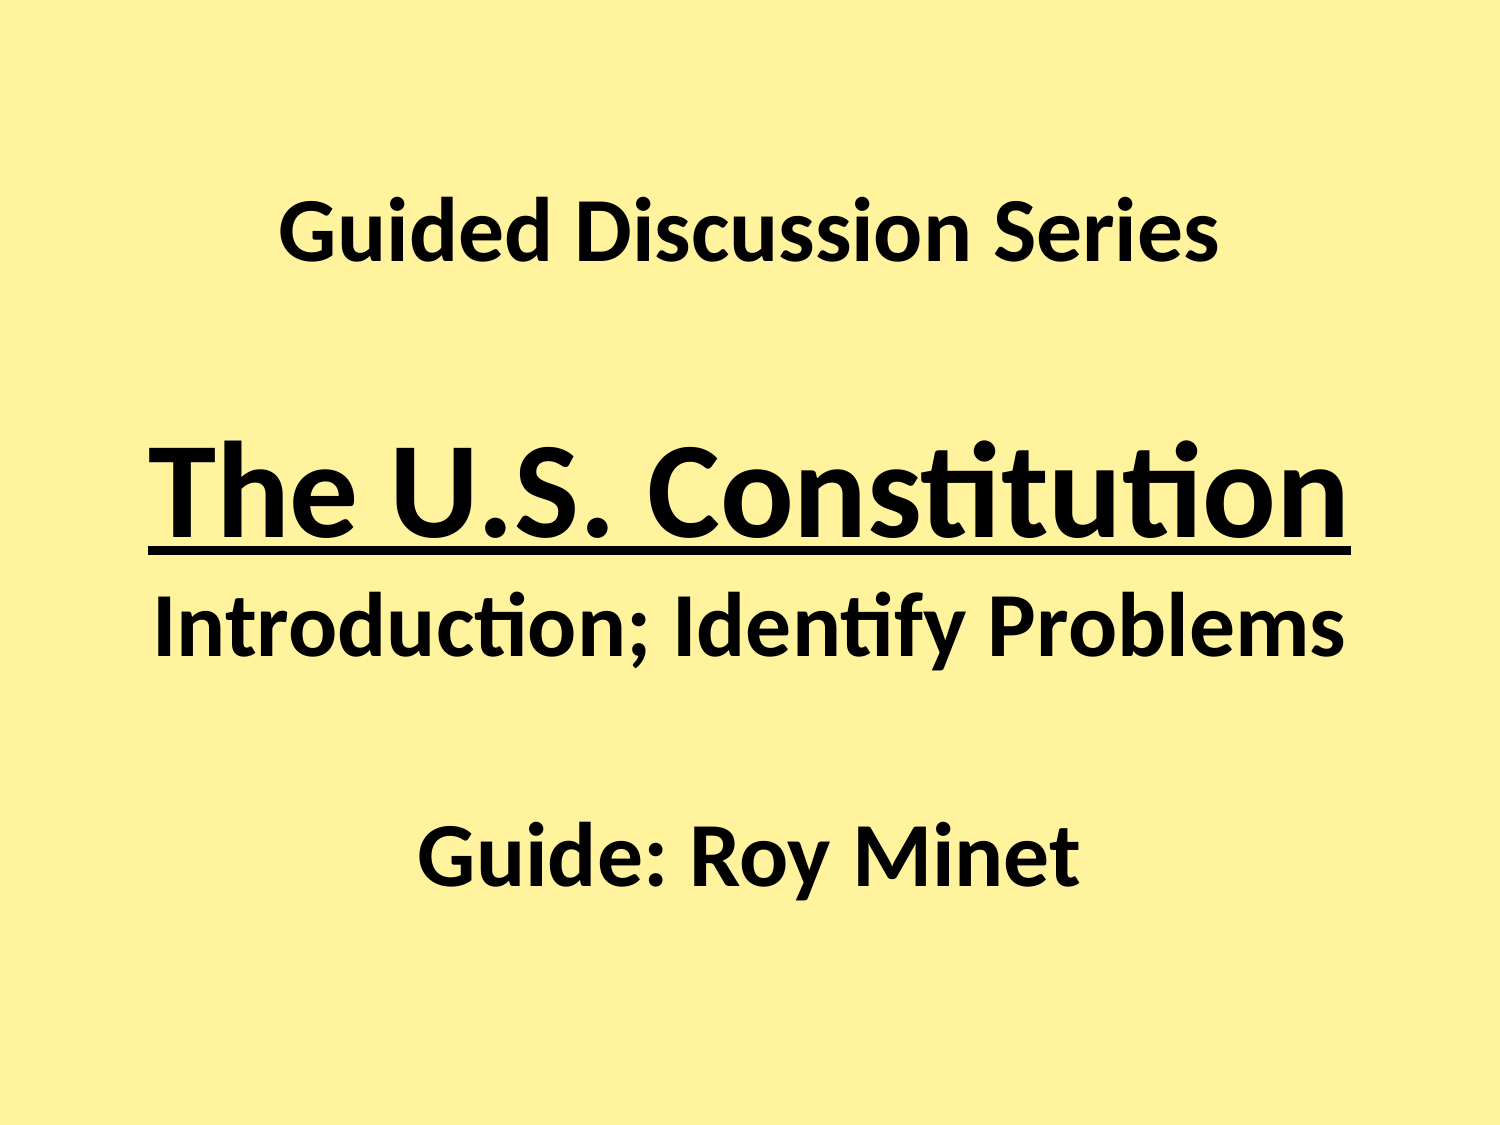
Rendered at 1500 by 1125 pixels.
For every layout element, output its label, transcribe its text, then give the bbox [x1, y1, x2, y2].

title Guided Discussion Series The U.S. Constitution Introduction; Identify Problems Guide: Roy Minet [112, 62, 1388, 1013]
